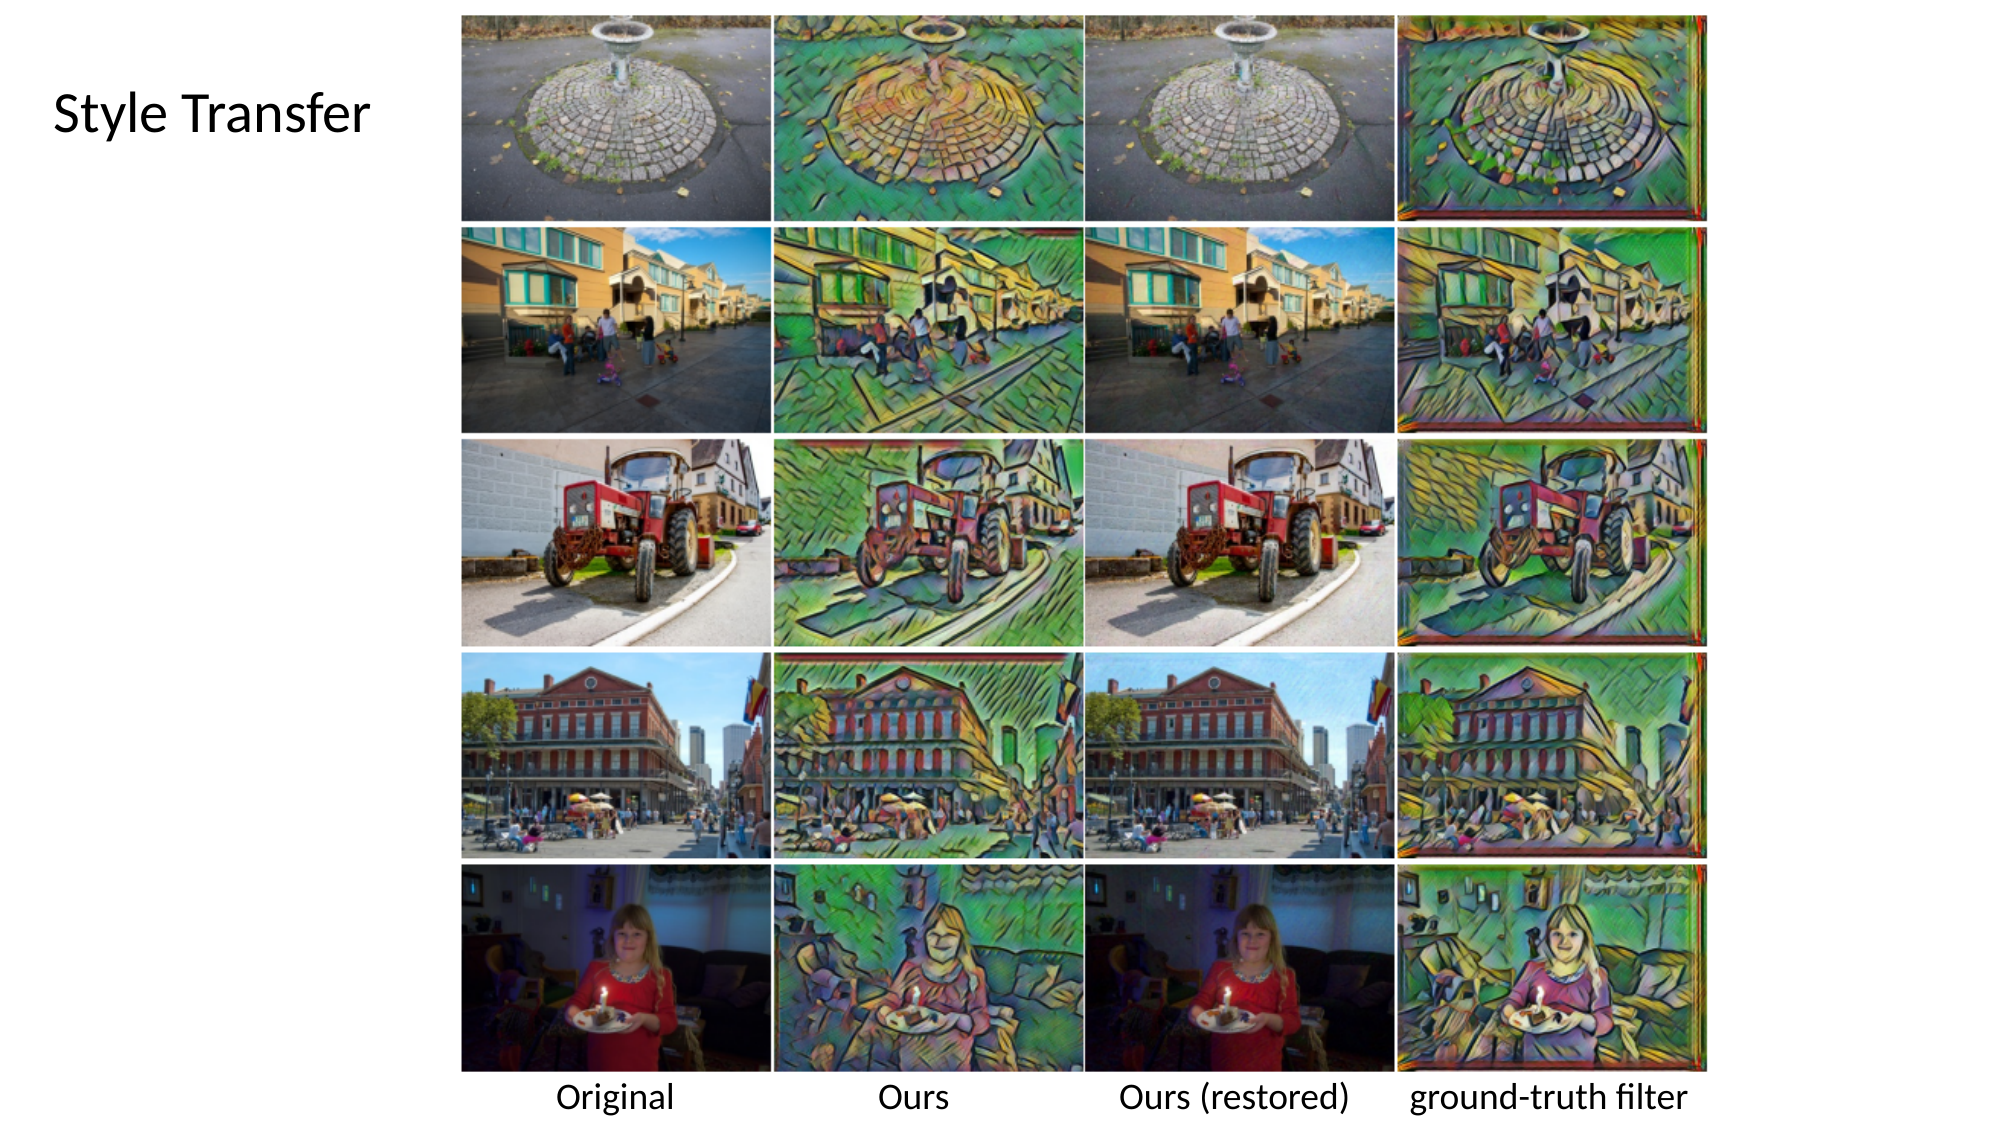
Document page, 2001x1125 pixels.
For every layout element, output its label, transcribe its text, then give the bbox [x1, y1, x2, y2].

text_box Original Ours Ours (restored) ground-truth filter [541, 1064, 1802, 1125]
text_box Style Transfer [39, 66, 389, 152]
picture [442, 11, 1724, 1073]
